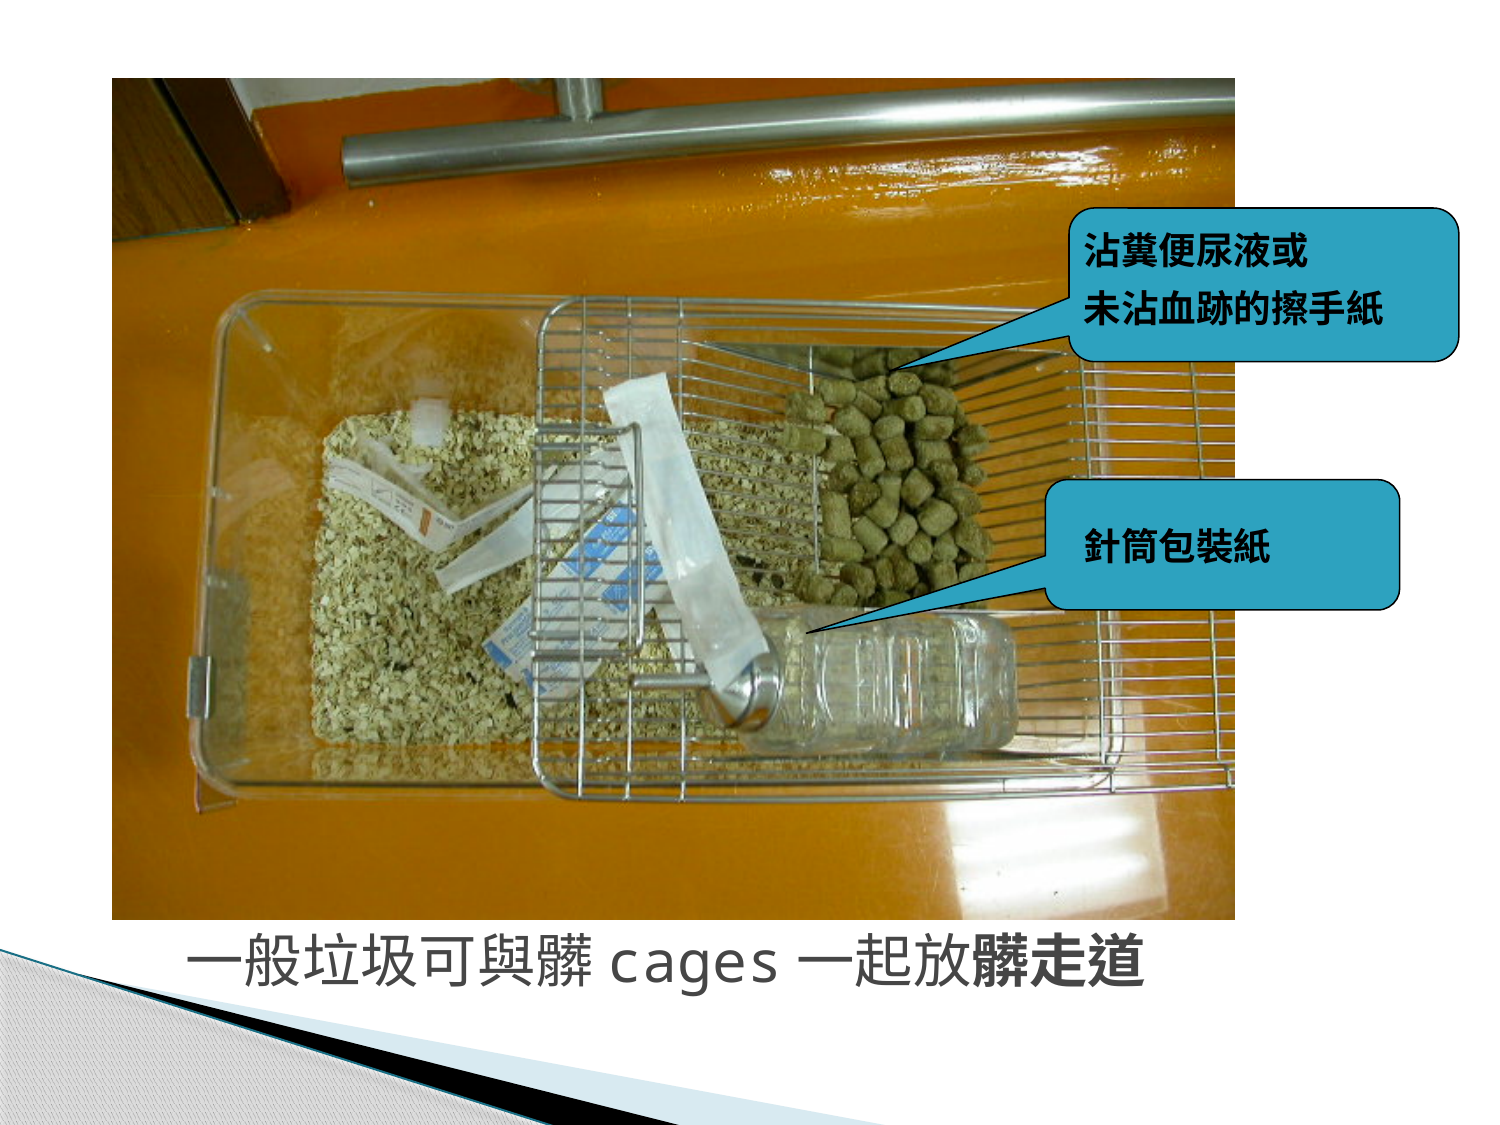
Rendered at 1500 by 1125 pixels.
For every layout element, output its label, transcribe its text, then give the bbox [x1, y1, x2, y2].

picture [111, 77, 1235, 920]
text_box [1240, 479, 1400, 610]
text_box 沾糞便尿液或 未沾血跡的擦手紙 [1240, 219, 1436, 338]
text_box [1240, 207, 1459, 362]
text_box 針筒包裝紙 [1240, 515, 1388, 576]
text_box 一般垃圾可與髒cages一起放髒走道 [171, 933, 1164, 1002]
